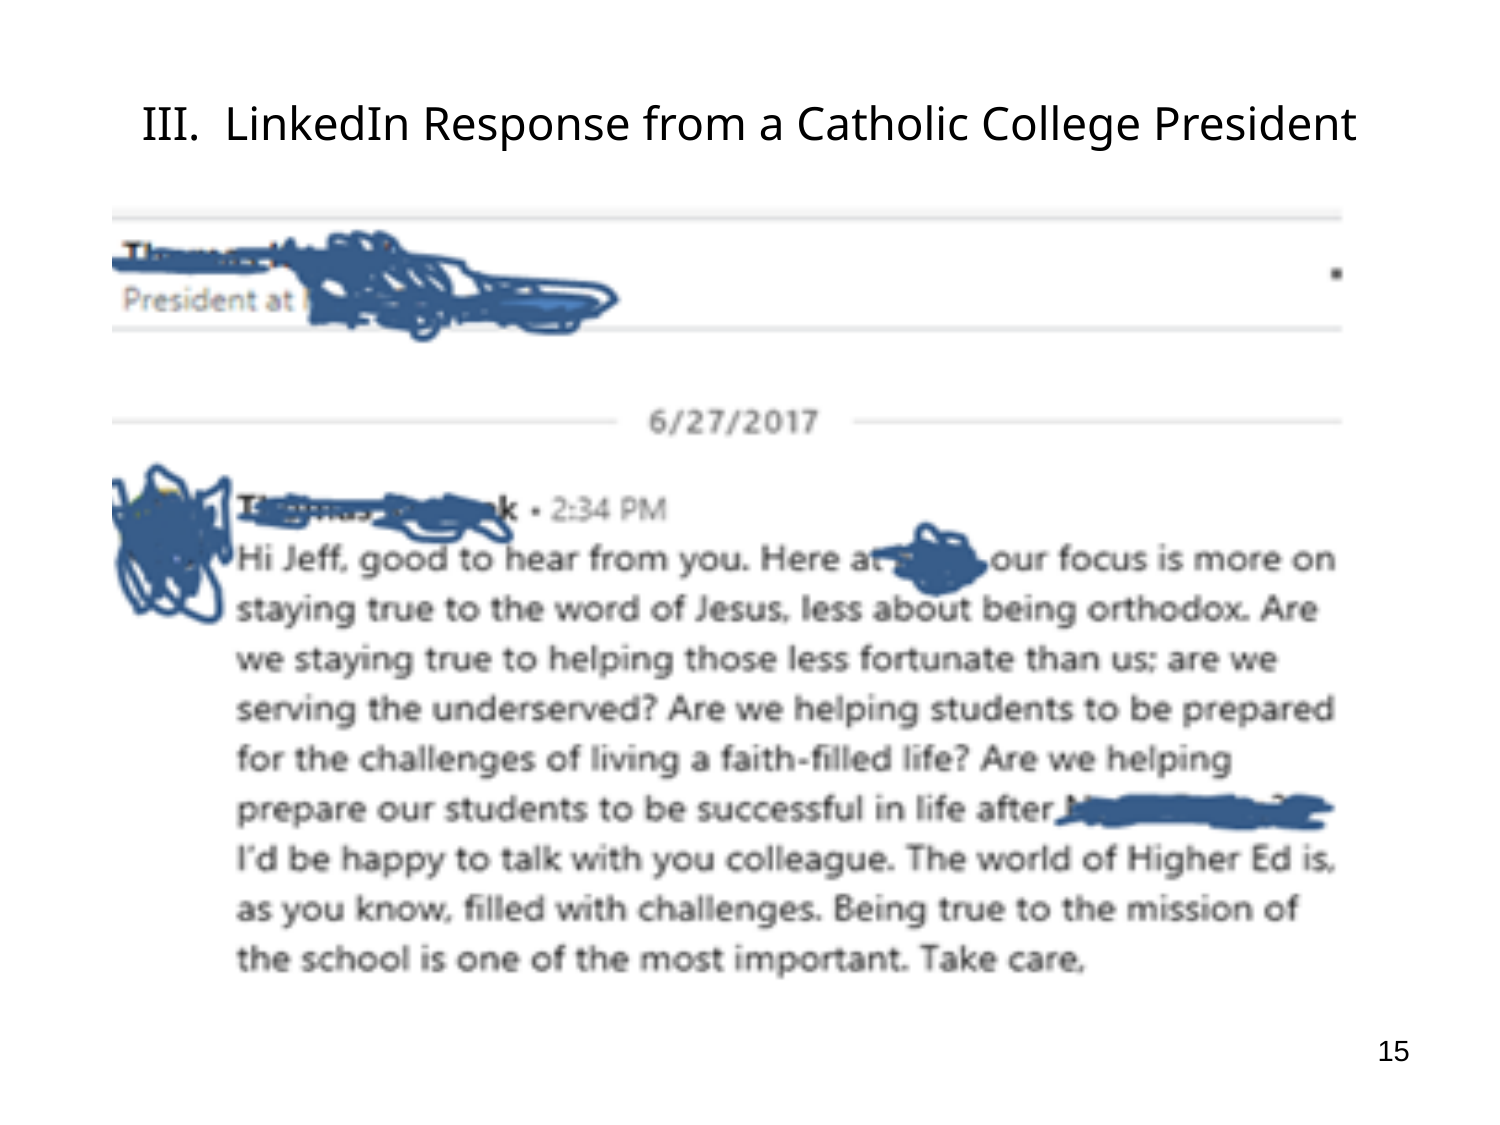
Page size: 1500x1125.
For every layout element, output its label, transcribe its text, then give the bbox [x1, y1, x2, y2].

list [112, 187, 1388, 1038]
slide_number 15 [1074, 1024, 1426, 1103]
title III. LinkedIn Response from a Catholic College President [74, 44, 1426, 201]
